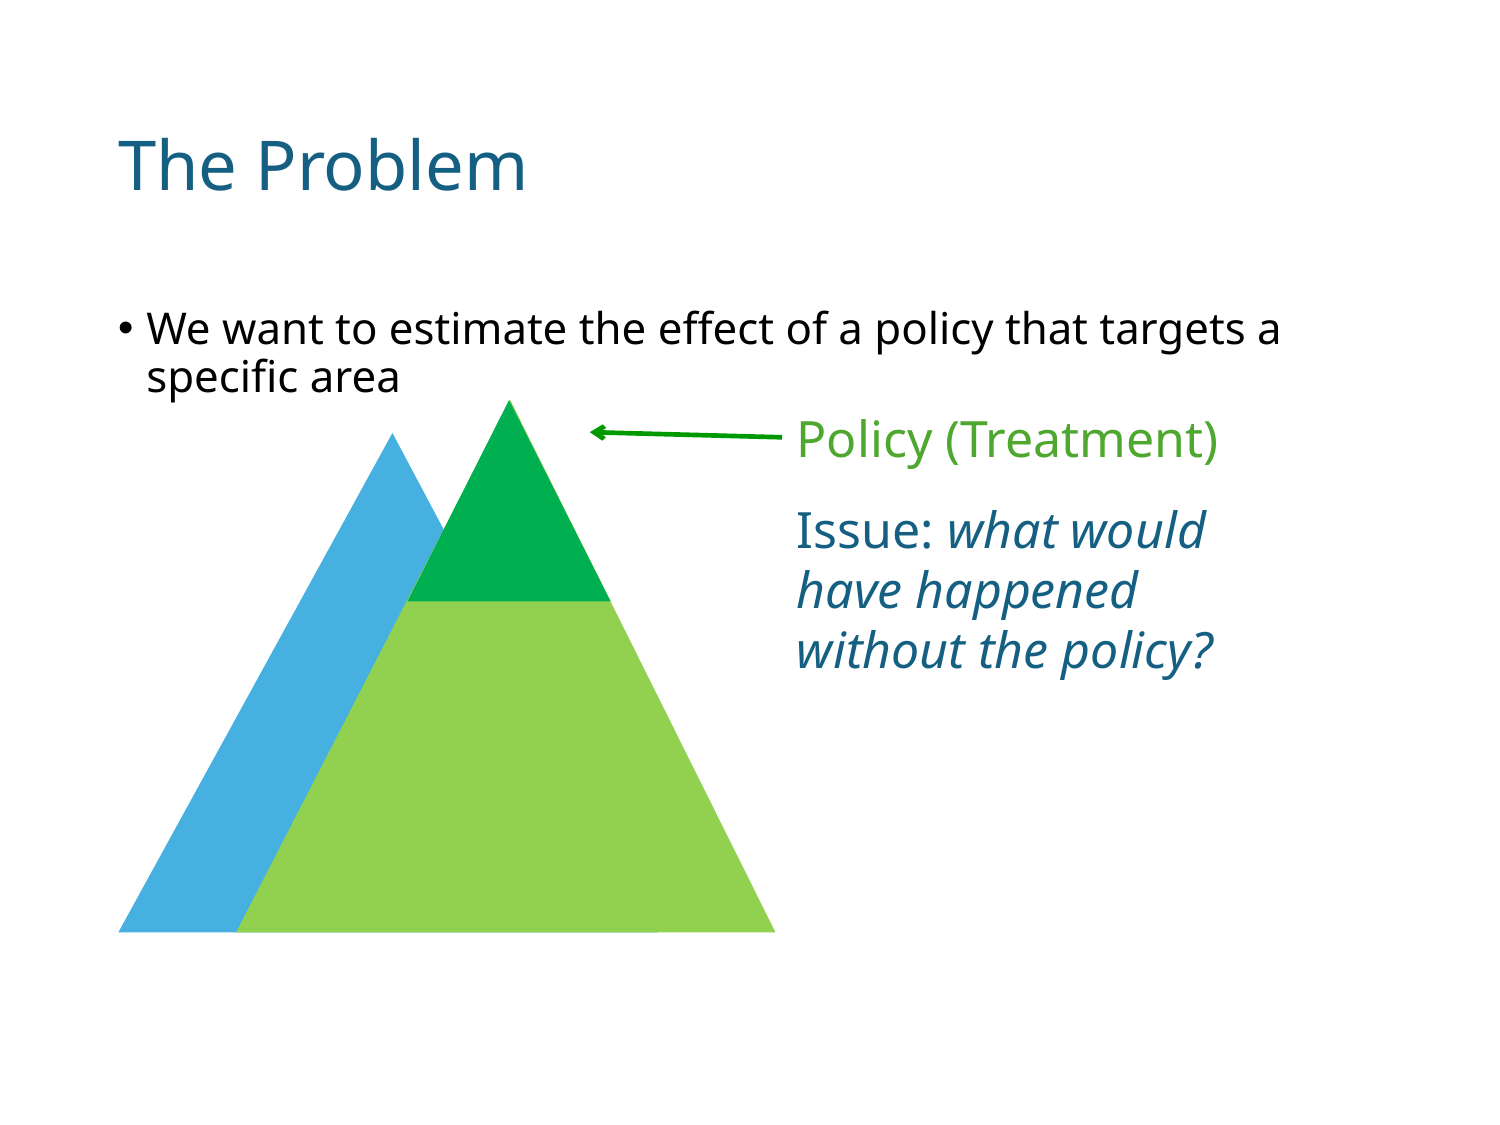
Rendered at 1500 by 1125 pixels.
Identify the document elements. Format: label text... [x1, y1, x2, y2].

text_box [117, 399, 1391, 933]
list We want to estimate the effect of a policy that targets a specific area [103, 299, 1397, 1014]
title The Problem [103, 59, 1397, 278]
